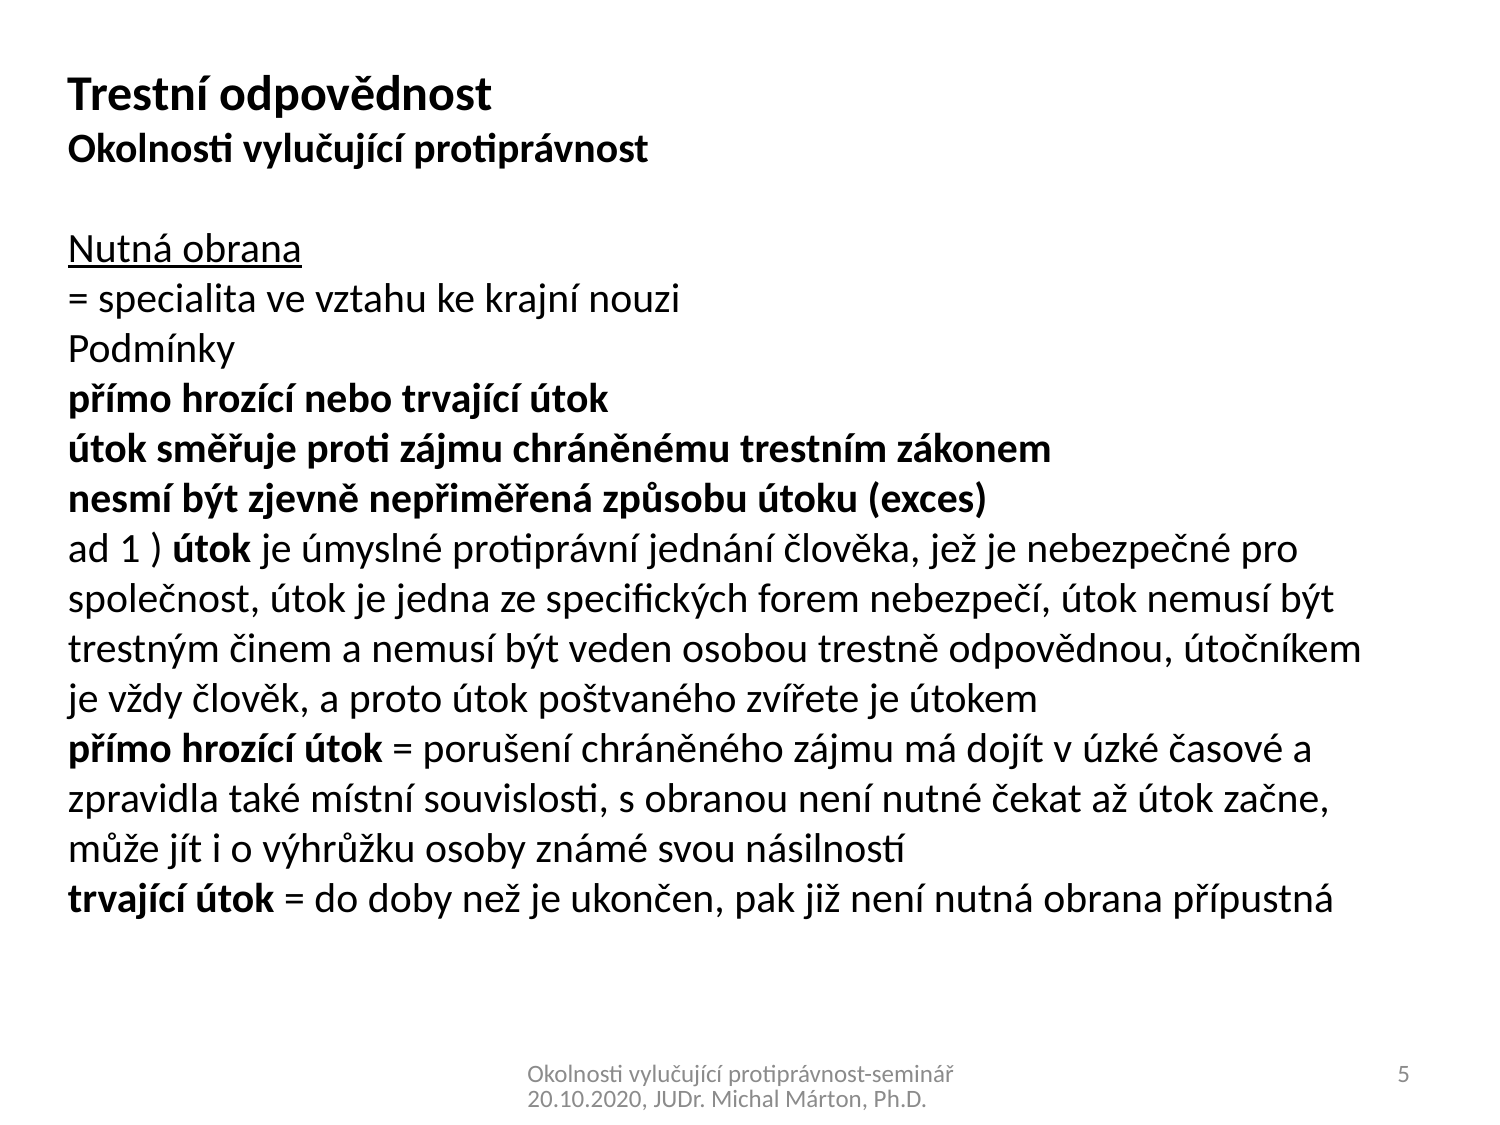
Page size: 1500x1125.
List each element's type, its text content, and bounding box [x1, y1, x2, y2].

text_box Trestní odpovědnost Okolnosti vylučující protiprávnost Nutná obrana = specialita ve vztahu ke krajní nouzi Podmínky přímo hrozící nebo trvající útok útok směřuje proti zájmu chráněnému trestním zákonem nesmí být zjevně nepřiměřená způsobu útoku (exces) ad 1 ) útok je úmyslné protiprávní jednání člověka, jež je nebezpečné pro společnost, útok je jedna ze specifických forem nebezpečí, útok nemusí být trestným činem a nemusí být veden osobou trestně odpovědnou, útočníkem je vždy člověk, a proto útok poštvaného zvířete je útokem přímo hrozící útok = porušení chráněného zájmu má dojít v úzké časové a zpravidla také místní souvislosti, s obranou není nutné čekat až útok začne, může jít i o výhrůžku osoby známé svou násilností trvající útok = do doby než je ukončen, pak již není nutná obrana přípustná [53, 0, 1400, 1019]
footer Okolnosti vylučující protiprávnost-seminář 20.10.2020, JUDr. Michal Márton, Ph.D. [512, 1042, 988, 1103]
slide_number 5 [1074, 1042, 1425, 1103]
